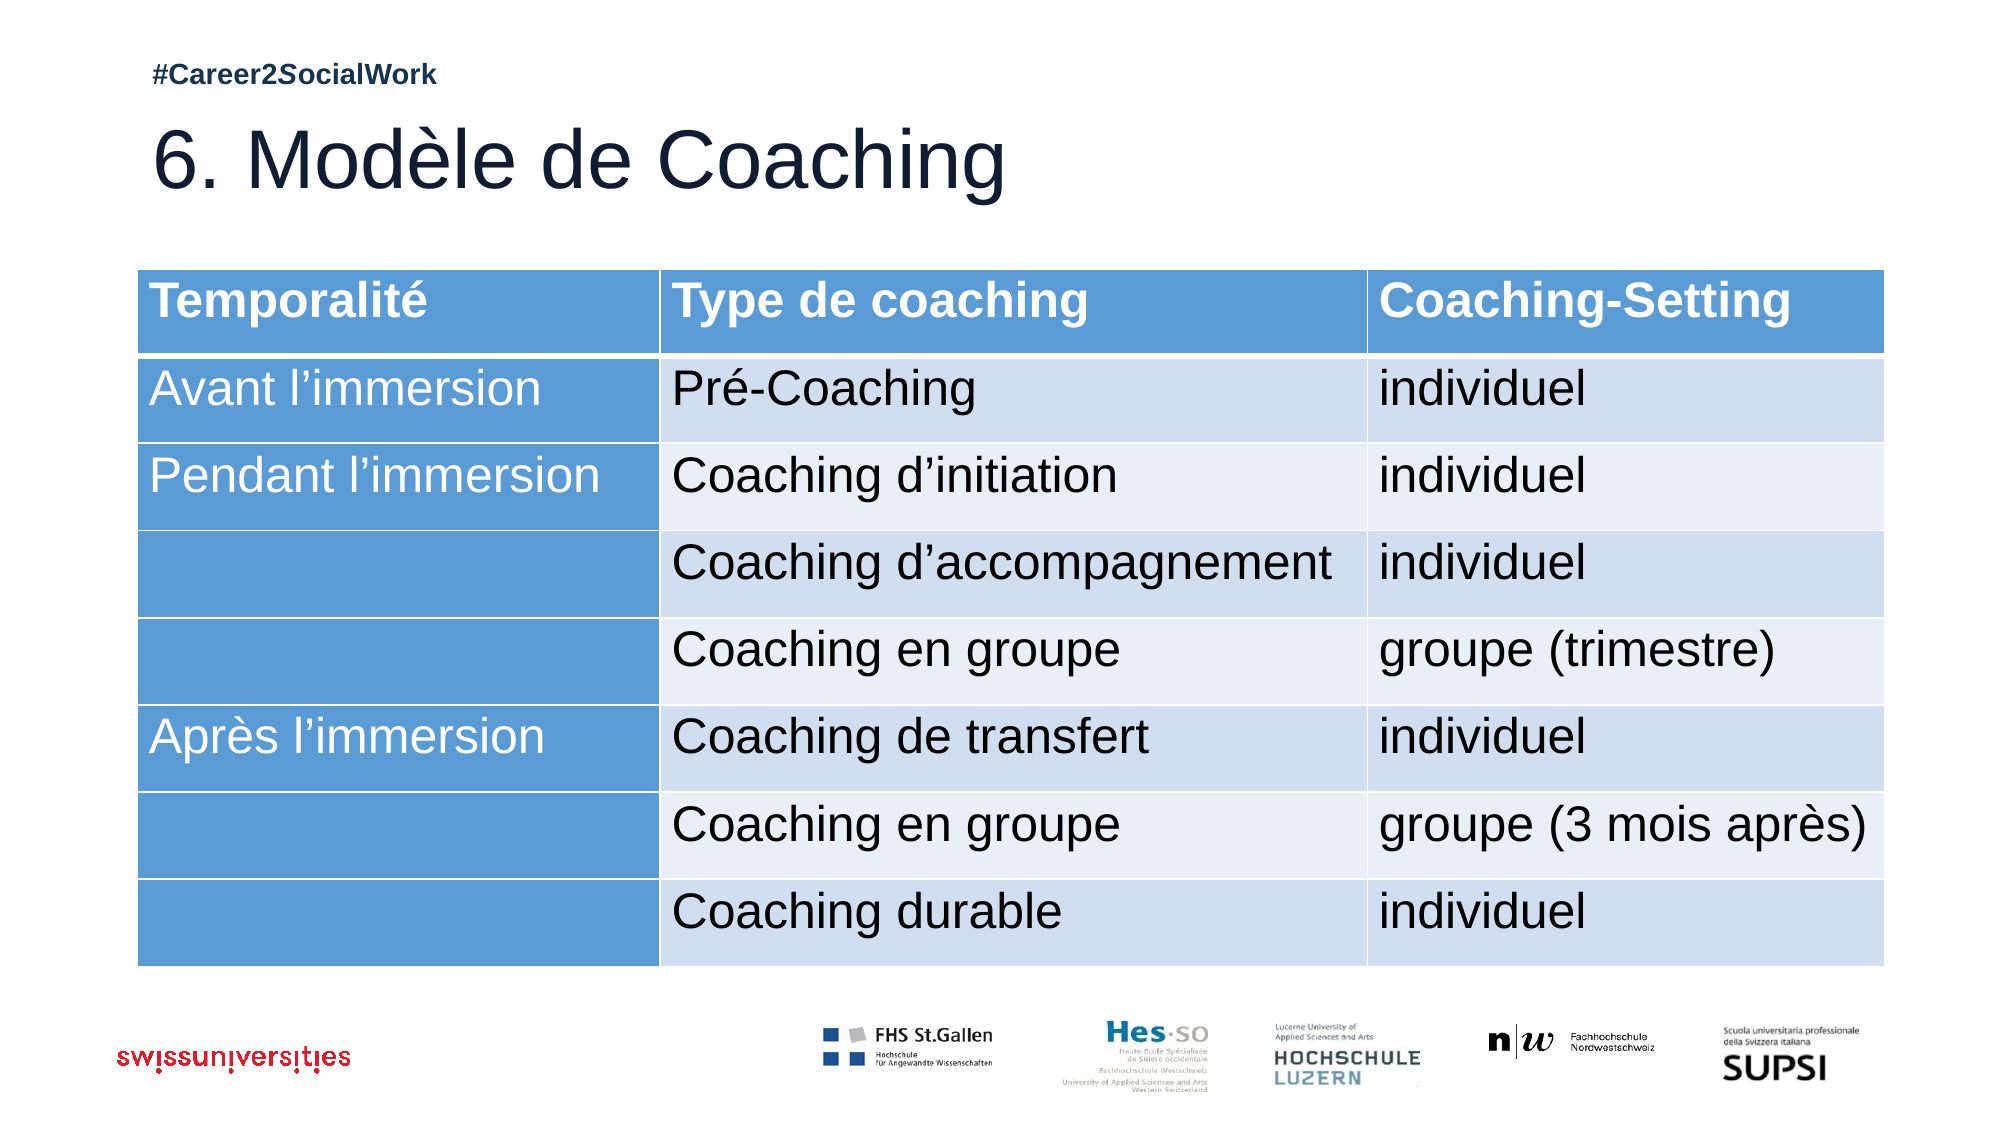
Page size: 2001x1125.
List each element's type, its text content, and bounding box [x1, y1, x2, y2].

table_cell Pendant l’immersion [138, 444, 659, 530]
table_cell [138, 793, 659, 878]
picture [117, 994, 350, 1125]
table_cell Après l’immersion [138, 706, 659, 791]
table_cell Coaching d’accompagnement [661, 531, 1367, 617]
table_cell [138, 880, 659, 966]
table_cell individuel [1368, 359, 1884, 442]
picture [822, 1025, 992, 1068]
picture [1489, 1024, 1654, 1059]
table_cell Avant l’immersion [138, 359, 659, 442]
table_cell [138, 531, 659, 617]
table_cell individuel [1368, 444, 1884, 530]
table_cell Coaching de transfert [661, 706, 1367, 791]
picture [1272, 1020, 1424, 1087]
table_cell Coaching en groupe [661, 793, 1367, 878]
table_cell Coaching d’initiation [661, 444, 1367, 530]
table_cell individuel [1368, 706, 1884, 791]
table_cell groupe (trimestre) [1368, 619, 1884, 704]
title 6. Modèle de Coaching [137, 105, 1863, 218]
table_header Type de coaching [661, 270, 1367, 353]
table_cell Coaching en groupe [661, 619, 1367, 704]
table_cell individuel [1368, 880, 1884, 966]
picture [1719, 1022, 1863, 1084]
picture [1057, 1021, 1208, 1092]
table_cell Pré-Coaching [661, 359, 1367, 442]
table_cell [138, 619, 659, 704]
table_cell Coaching durable [661, 880, 1367, 966]
table_cell individuel [1368, 531, 1884, 617]
table_header Coaching-Setting [1368, 270, 1884, 353]
table_header Temporalité [138, 270, 659, 353]
table_cell groupe (3 mois après) [1368, 793, 1884, 878]
